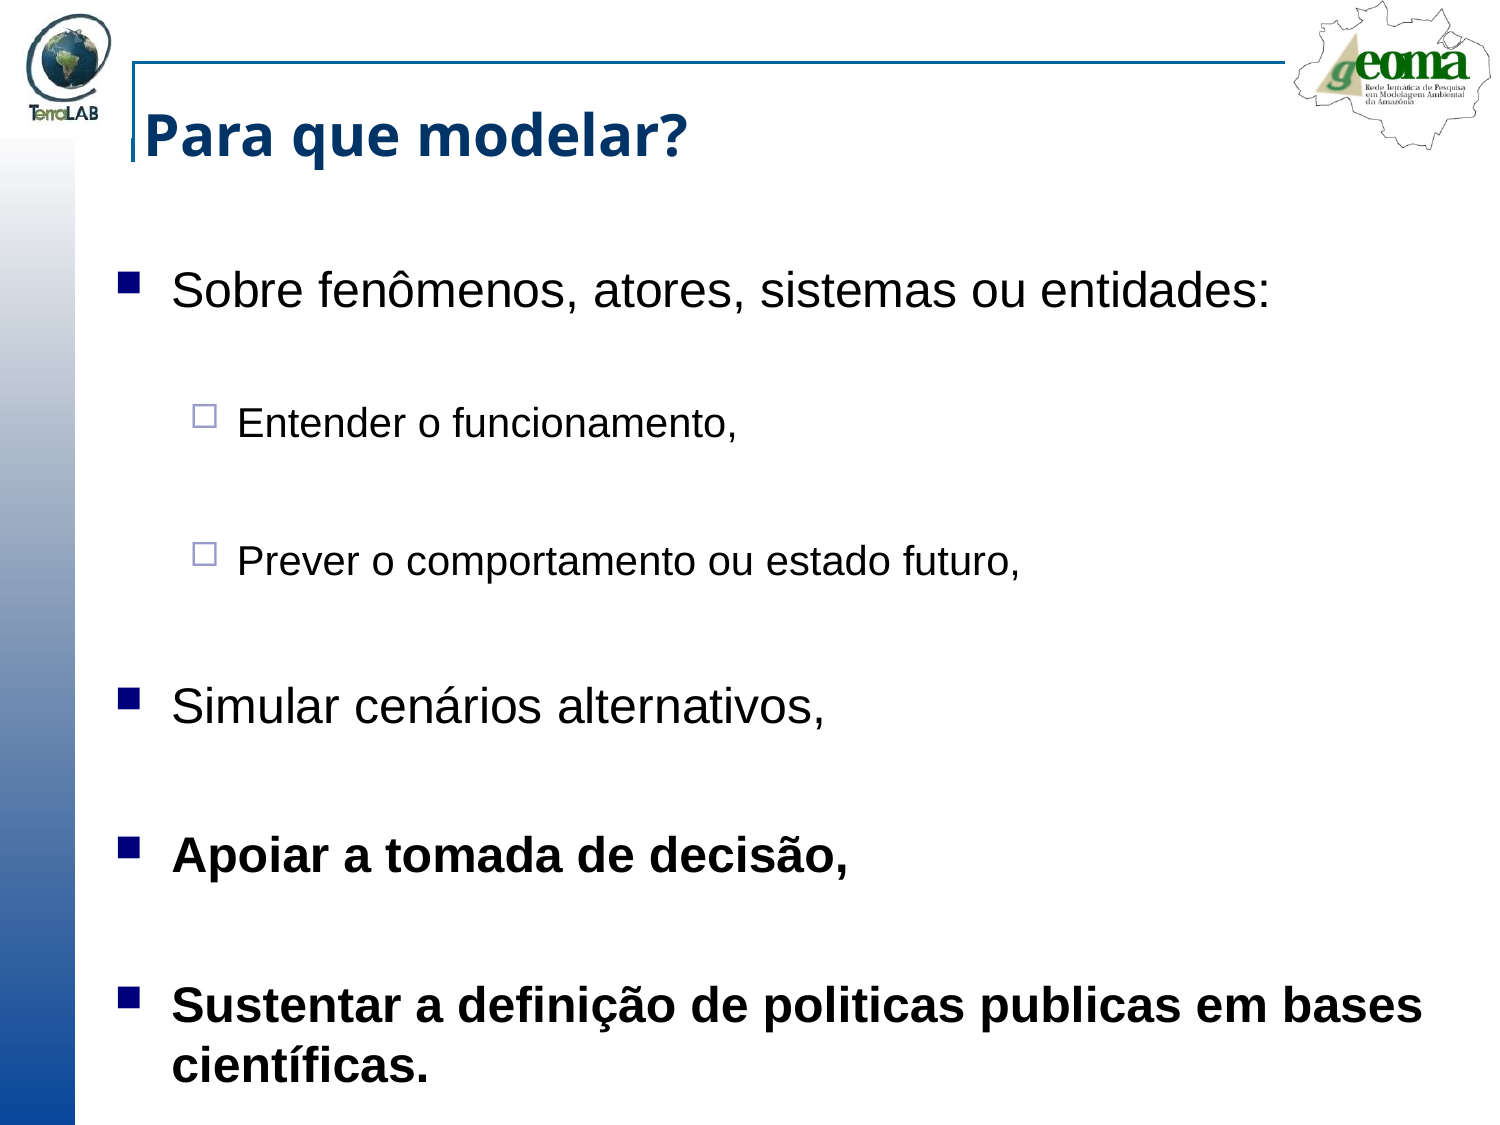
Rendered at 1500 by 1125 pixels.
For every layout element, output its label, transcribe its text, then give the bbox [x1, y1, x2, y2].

picture [0, 0, 132, 138]
list Sobre fenômenos, atores, sistemas ou entidades: Entender o funcionamento, Prever o comportamento ou estado futuro, Simular cenários alternativos, Apoiar a tomada de decisão, Sustentar a definição de politicas publicas em bases científicas. [99, 249, 1451, 1032]
title Para que modelar? [128, 62, 1290, 205]
picture [1285, 0, 1500, 153]
